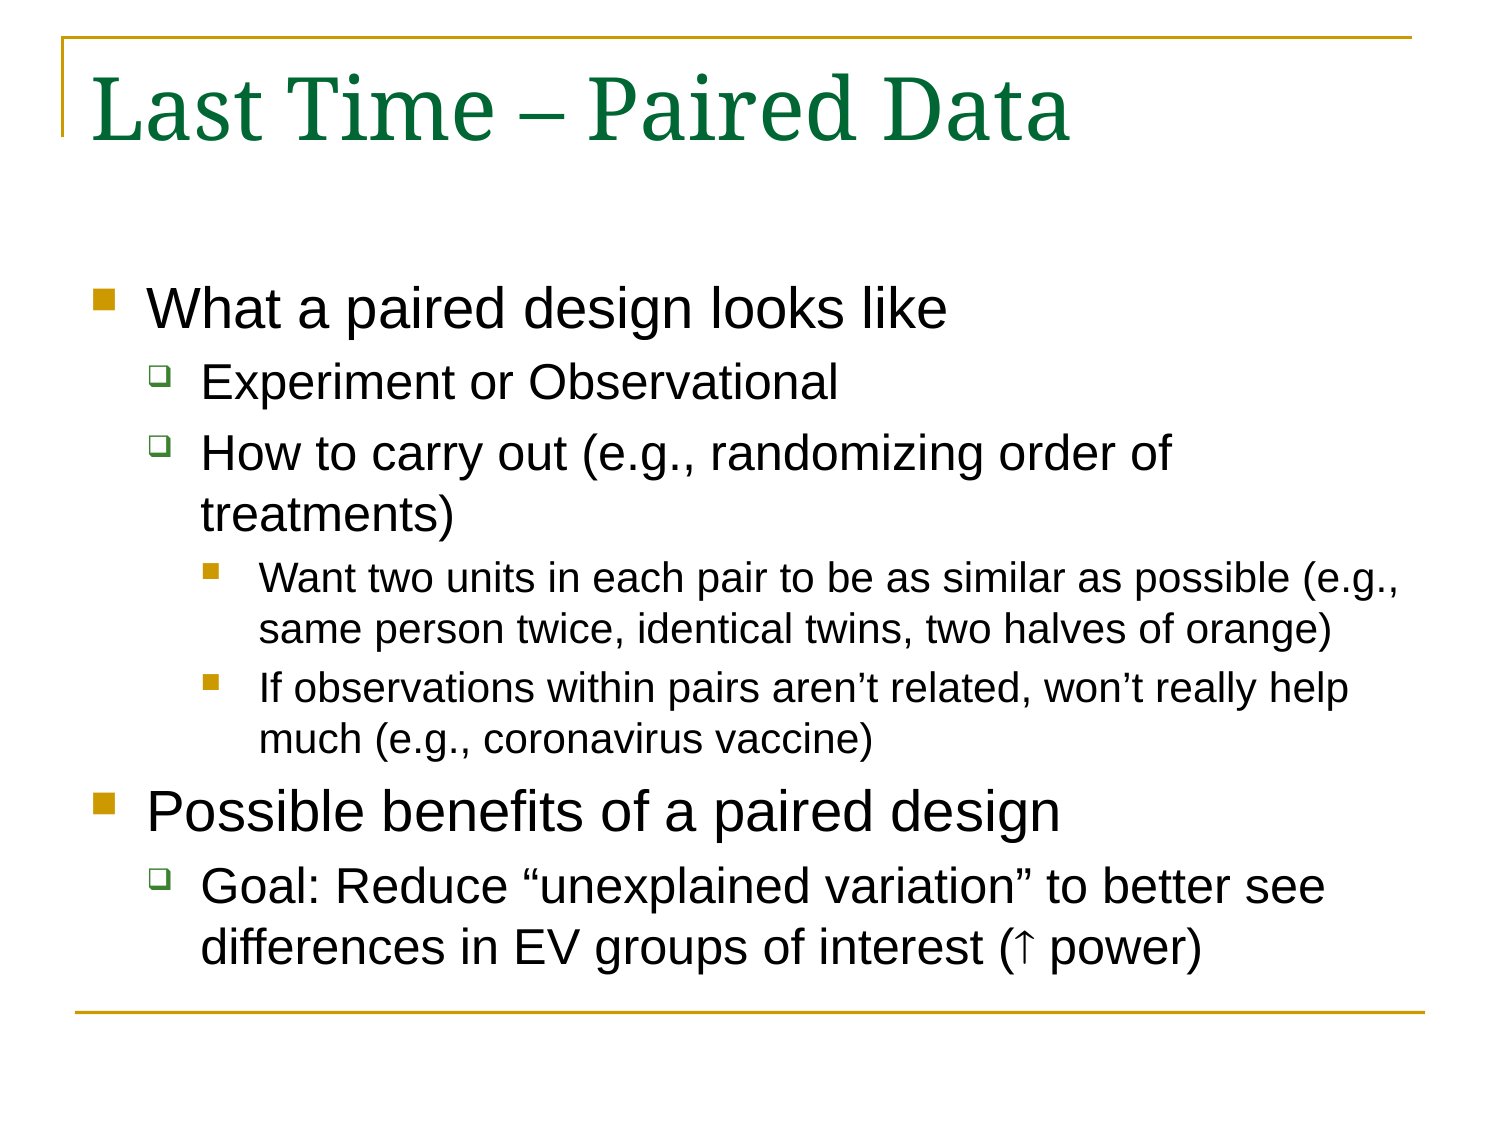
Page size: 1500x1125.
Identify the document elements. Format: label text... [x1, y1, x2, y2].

title Last Time – Paired Data [75, 45, 1425, 233]
list What a paired design looks like Experiment or Observational How to carry out (e.g., randomizing order of treatments) Want two units in each pair to be as similar as possible (e.g., same person twice, identical twins, two halves of orange) If observations within pairs aren’t related, won’t really help much (e.g., coronavirus vaccine) Possible benefits of a paired design Goal: Reduce “unexplained variation” to better see differences in EV groups of interest ( power) [75, 262, 1425, 1006]
